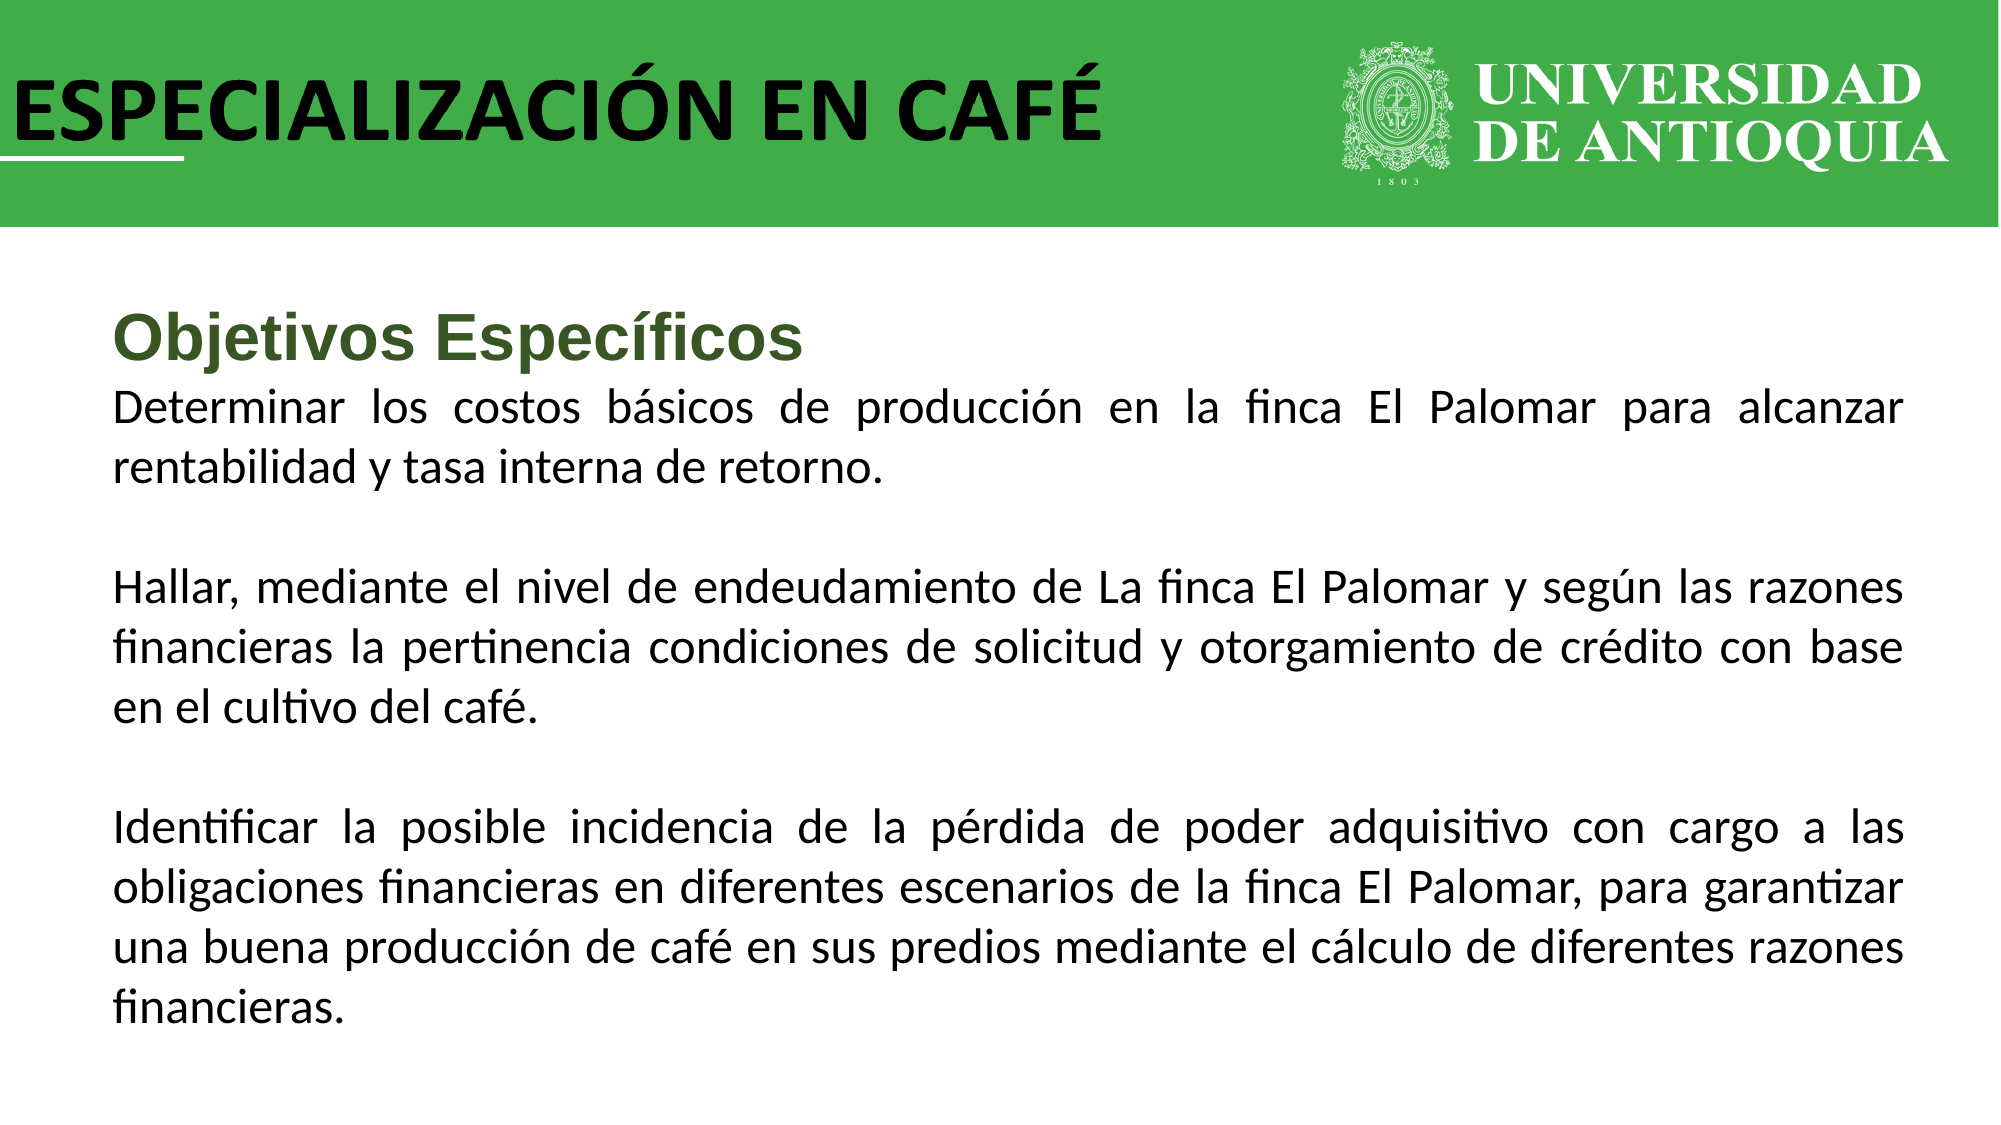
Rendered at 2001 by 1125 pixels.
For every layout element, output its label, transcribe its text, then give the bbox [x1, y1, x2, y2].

picture [0, 0, 1999, 227]
text_box Objetivos Específicos Determinar los costos básicos de producción en la finca El Palomar para alcanzar rentabilidad y tasa interna de retorno. Hallar, mediante el nivel de endeudamiento de La finca El Palomar y según las razones financieras la pertinencia condiciones de solicitud y otorgamiento de crédito con base en el cultivo del café. Identificar la posible incidencia de la pérdida de poder adquisitivo con cargo a las obligaciones financieras en diferentes escenarios de la finca El Palomar, para garantizar una buena producción de café en sus predios mediante el cálculo de diferentes razones financieras. [98, 286, 1921, 1125]
